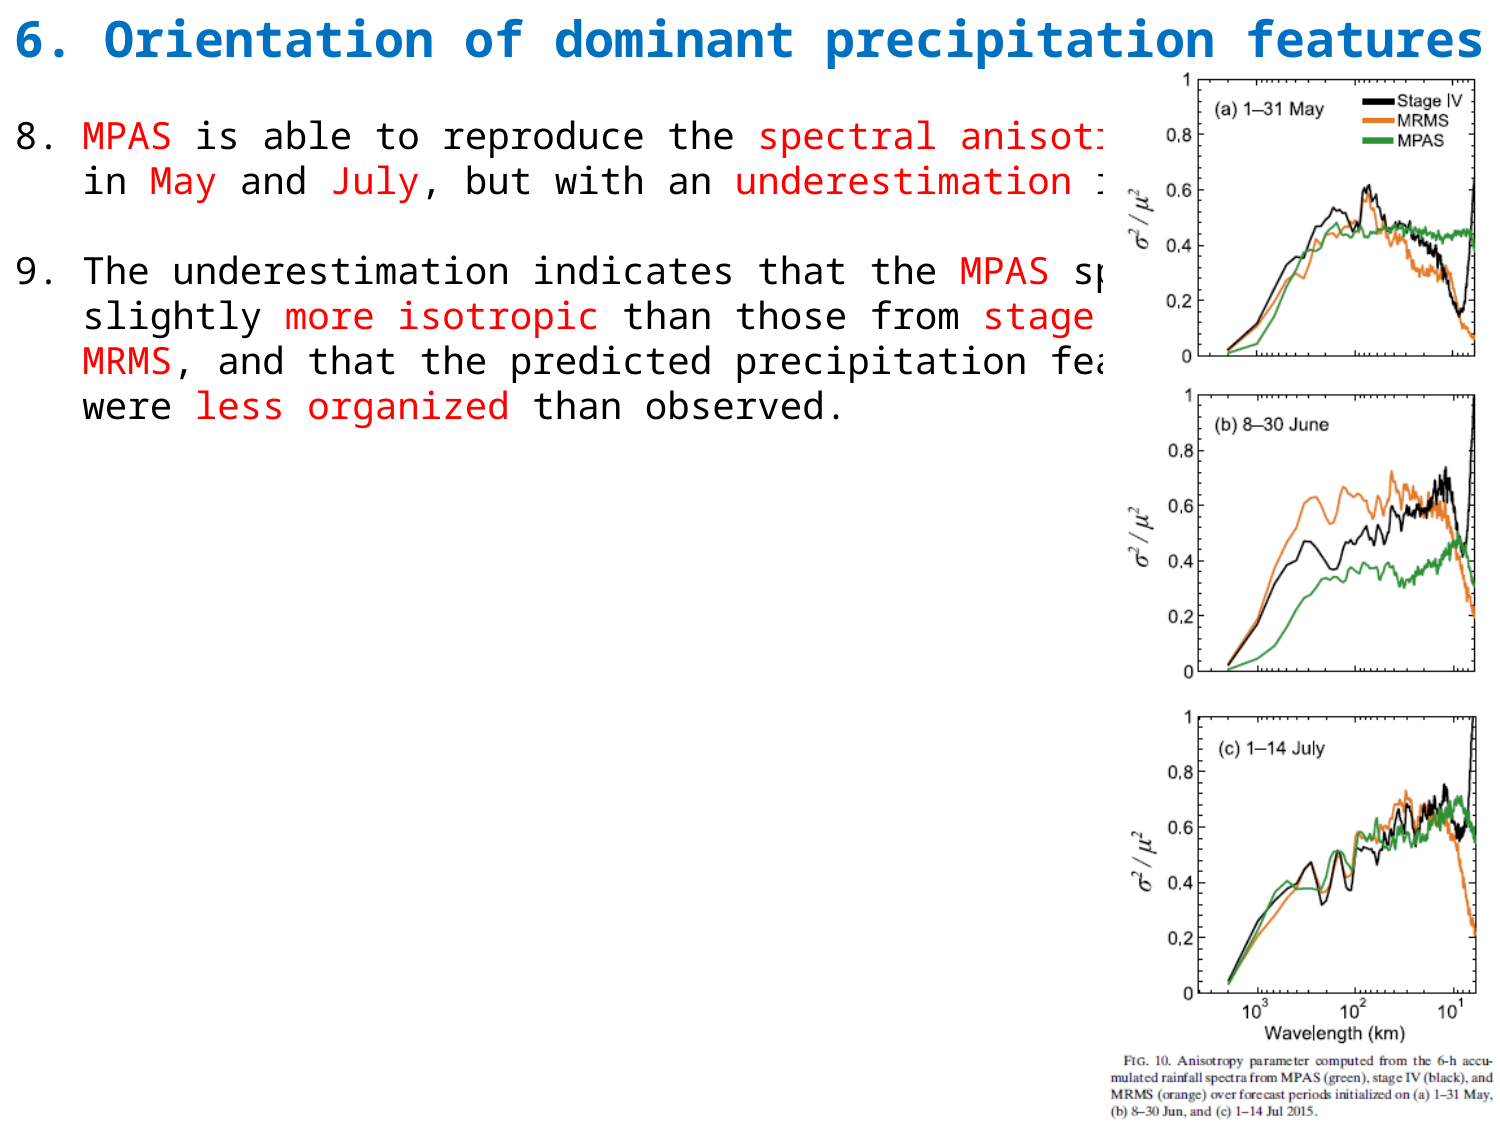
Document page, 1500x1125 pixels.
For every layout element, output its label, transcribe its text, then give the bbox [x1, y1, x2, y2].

text_box 6. Orientation of dominant precipitation features 8. MPAS is able to reproduce the spectral anisotropy well in May and July, but with an underestimation in June. 9. The underestimation indicates that the MPAS spectrum is slightly more isotropic than those from stage IV and MRMS, and that the predicted precipitation features were less organized than observed. [0, 0, 1500, 480]
picture [1103, 70, 1500, 1125]
